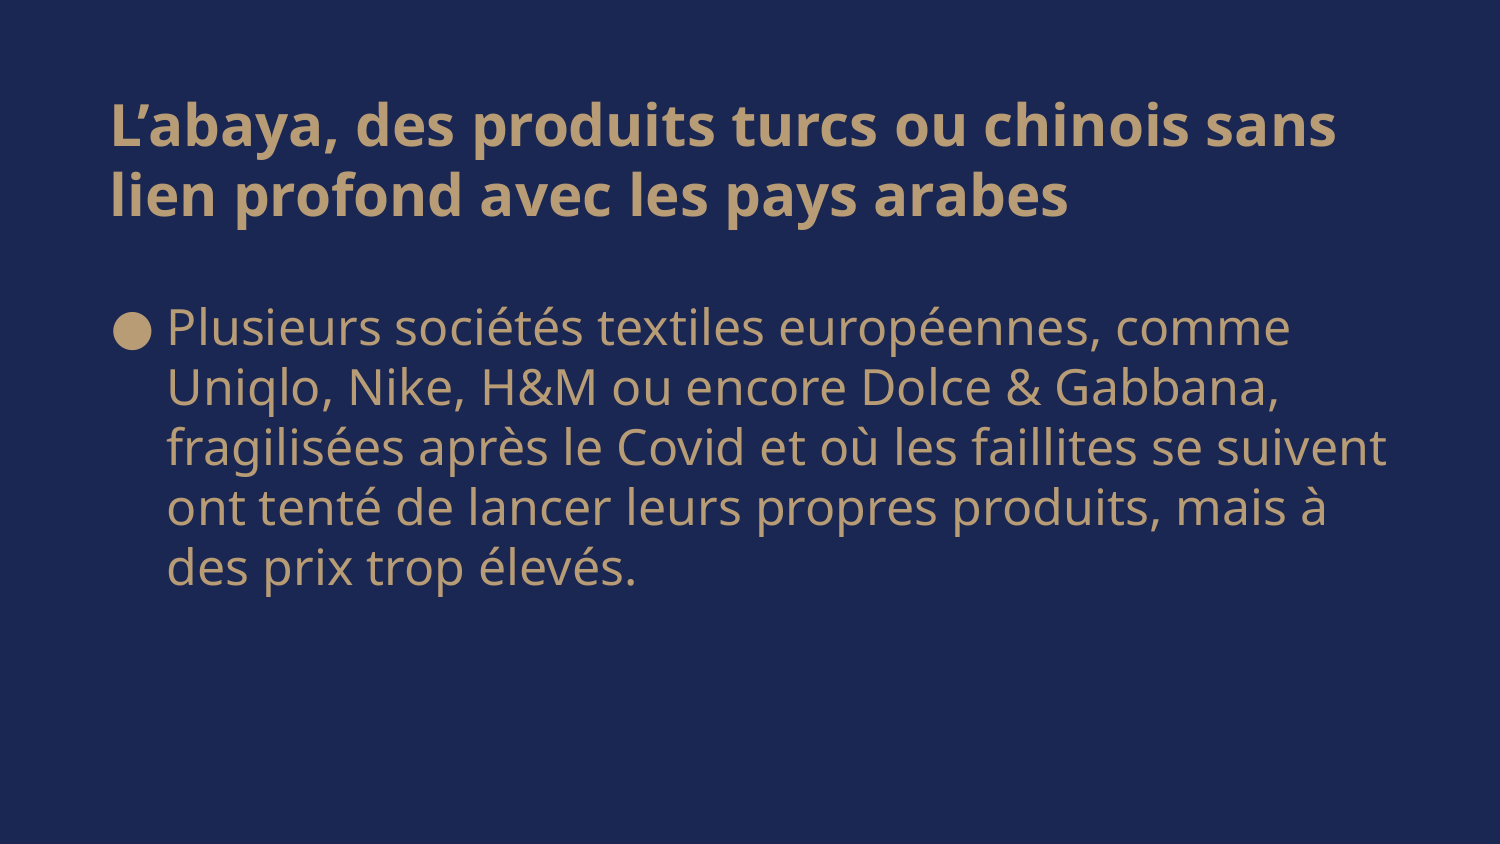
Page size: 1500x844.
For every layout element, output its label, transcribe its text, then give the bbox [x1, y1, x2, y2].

title L’abaya, des produits turcs ou chinois sans lien profond avec les pays arabes [94, 72, 1406, 167]
list Plusieurs sociétés textiles européennes, comme Uniqlo, Nike, H&M ou encore Dolce & Gabbana, fragilisées après le Covid et où les faillites se suivent ont tenté de lancer leurs propres produits, mais à des prix trop élevés. [76, 280, 1421, 680]
